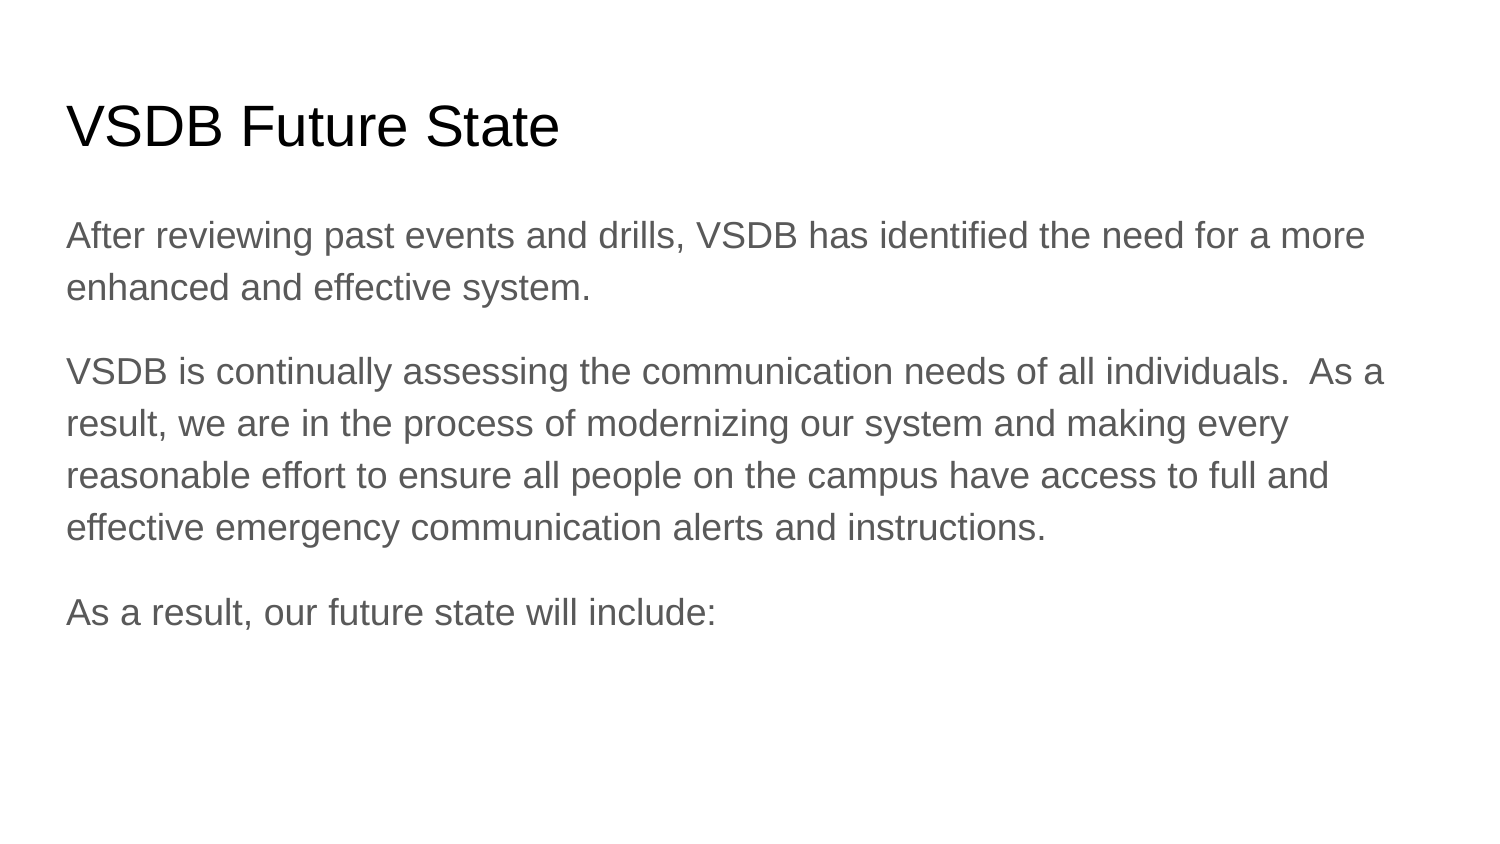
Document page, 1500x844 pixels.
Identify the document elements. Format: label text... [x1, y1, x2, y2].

title VSDB Future State [51, 72, 1449, 167]
list After reviewing past events and drills, VSDB has identified the need for a more enhanced and effective system. VSDB is continually assessing the communication needs of all individuals. As a result, we are in the process of modernizing our system and making every reasonable effort to ensure all people on the campus have access to full and effective emergency communication alerts and instructions. As a result, our future state will include: [51, 189, 1449, 750]
